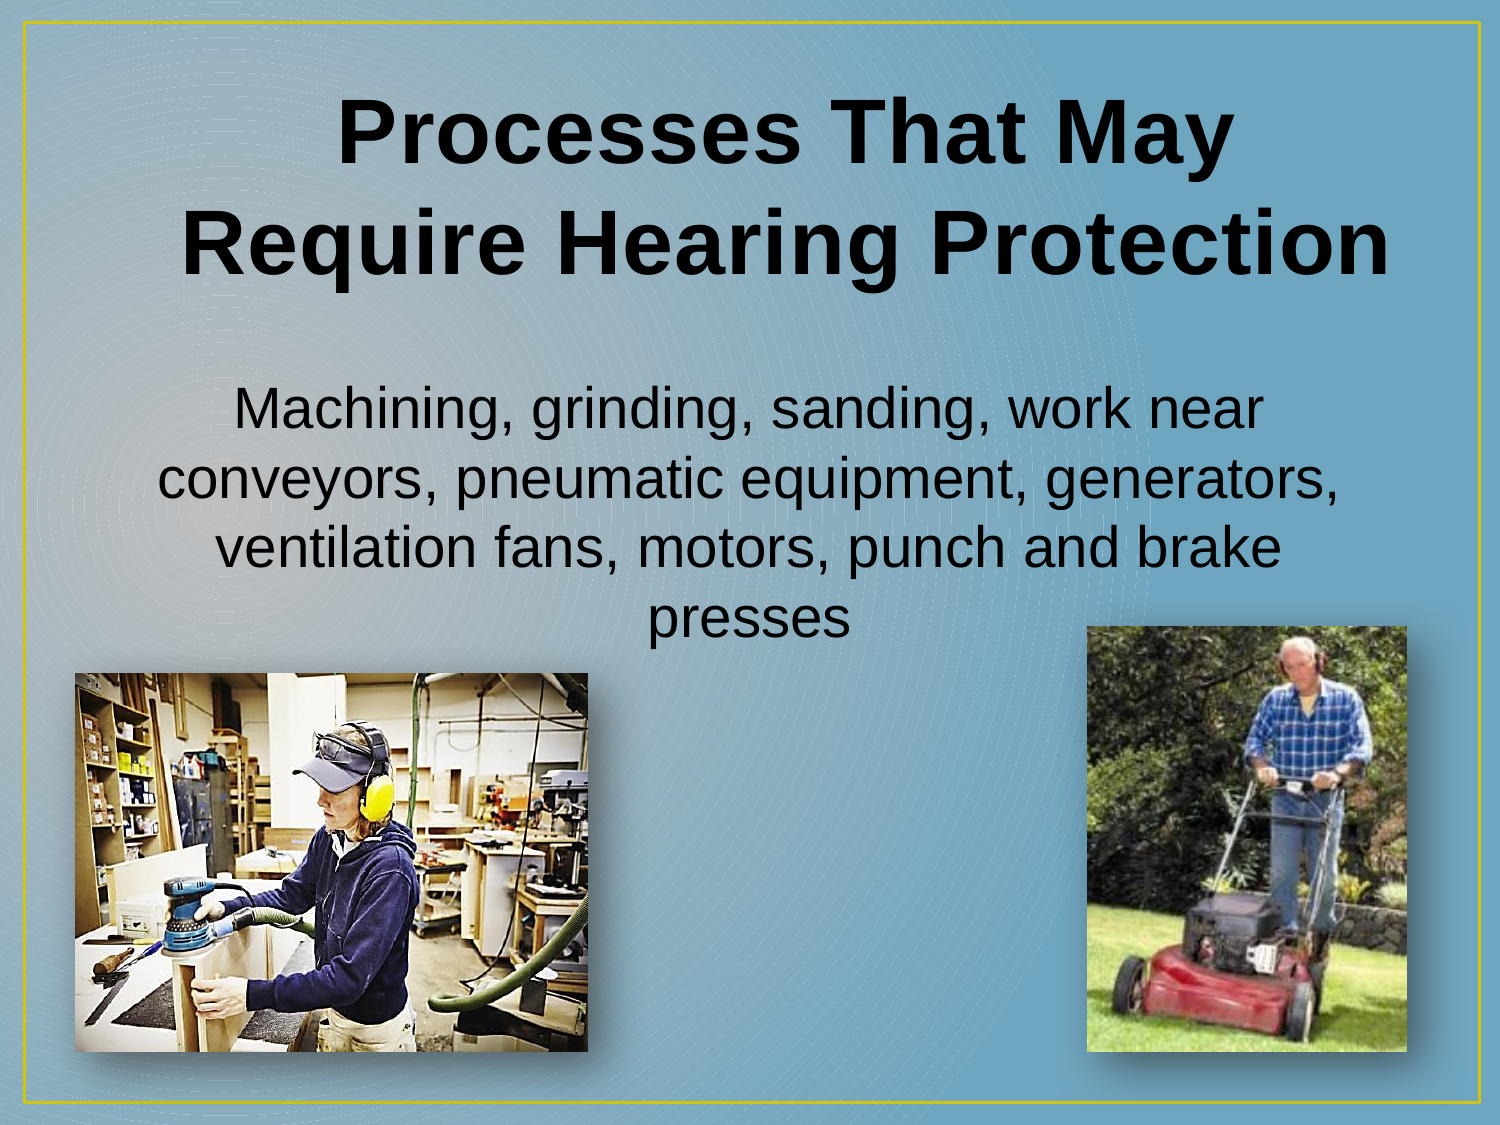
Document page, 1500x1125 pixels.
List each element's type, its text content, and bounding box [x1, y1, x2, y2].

list Machining, grinding, sanding, work near conveyors, pneumatic equipment, generators, ventilation fans, motors, punch and brake presses [125, 362, 1375, 813]
picture [74, 672, 588, 1053]
title Processes That May Require Hearing Protection [137, 62, 1438, 300]
picture [1087, 626, 1407, 1053]
